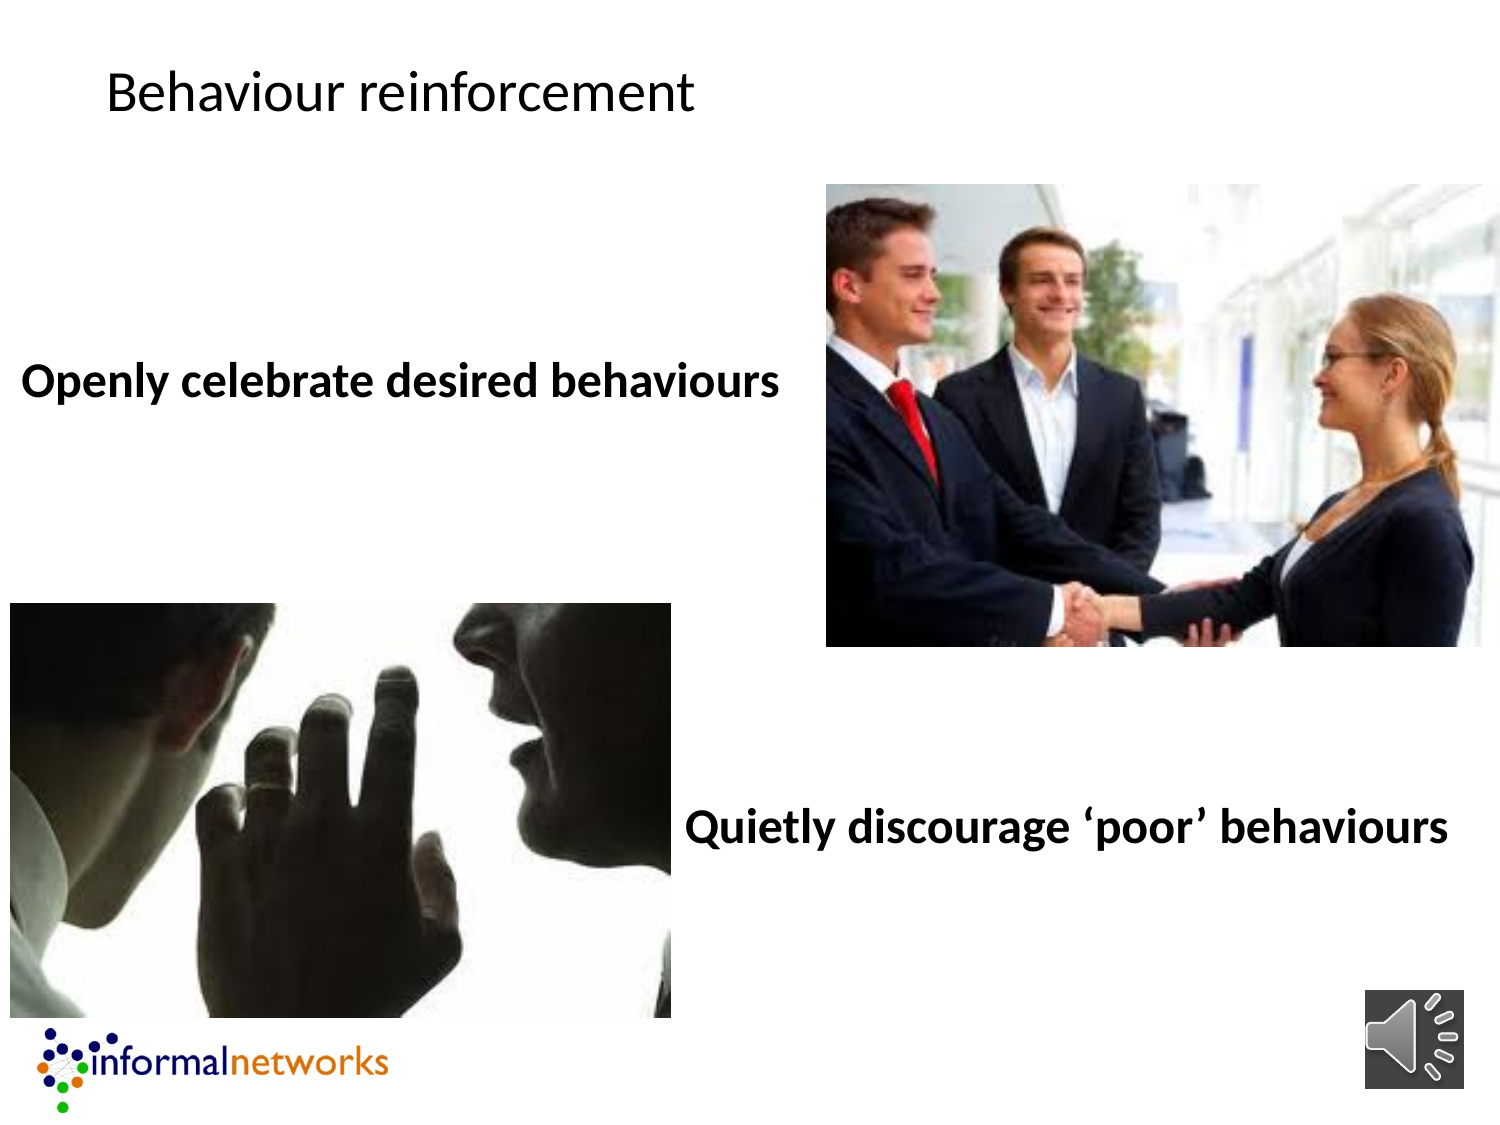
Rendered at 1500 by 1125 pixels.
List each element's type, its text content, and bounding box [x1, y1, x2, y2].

picture [1364, 989, 1465, 1090]
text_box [2, 184, 1500, 648]
picture [37, 1027, 388, 1113]
text_box Behaviour reinforcement [91, 46, 711, 131]
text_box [10, 603, 1467, 1018]
